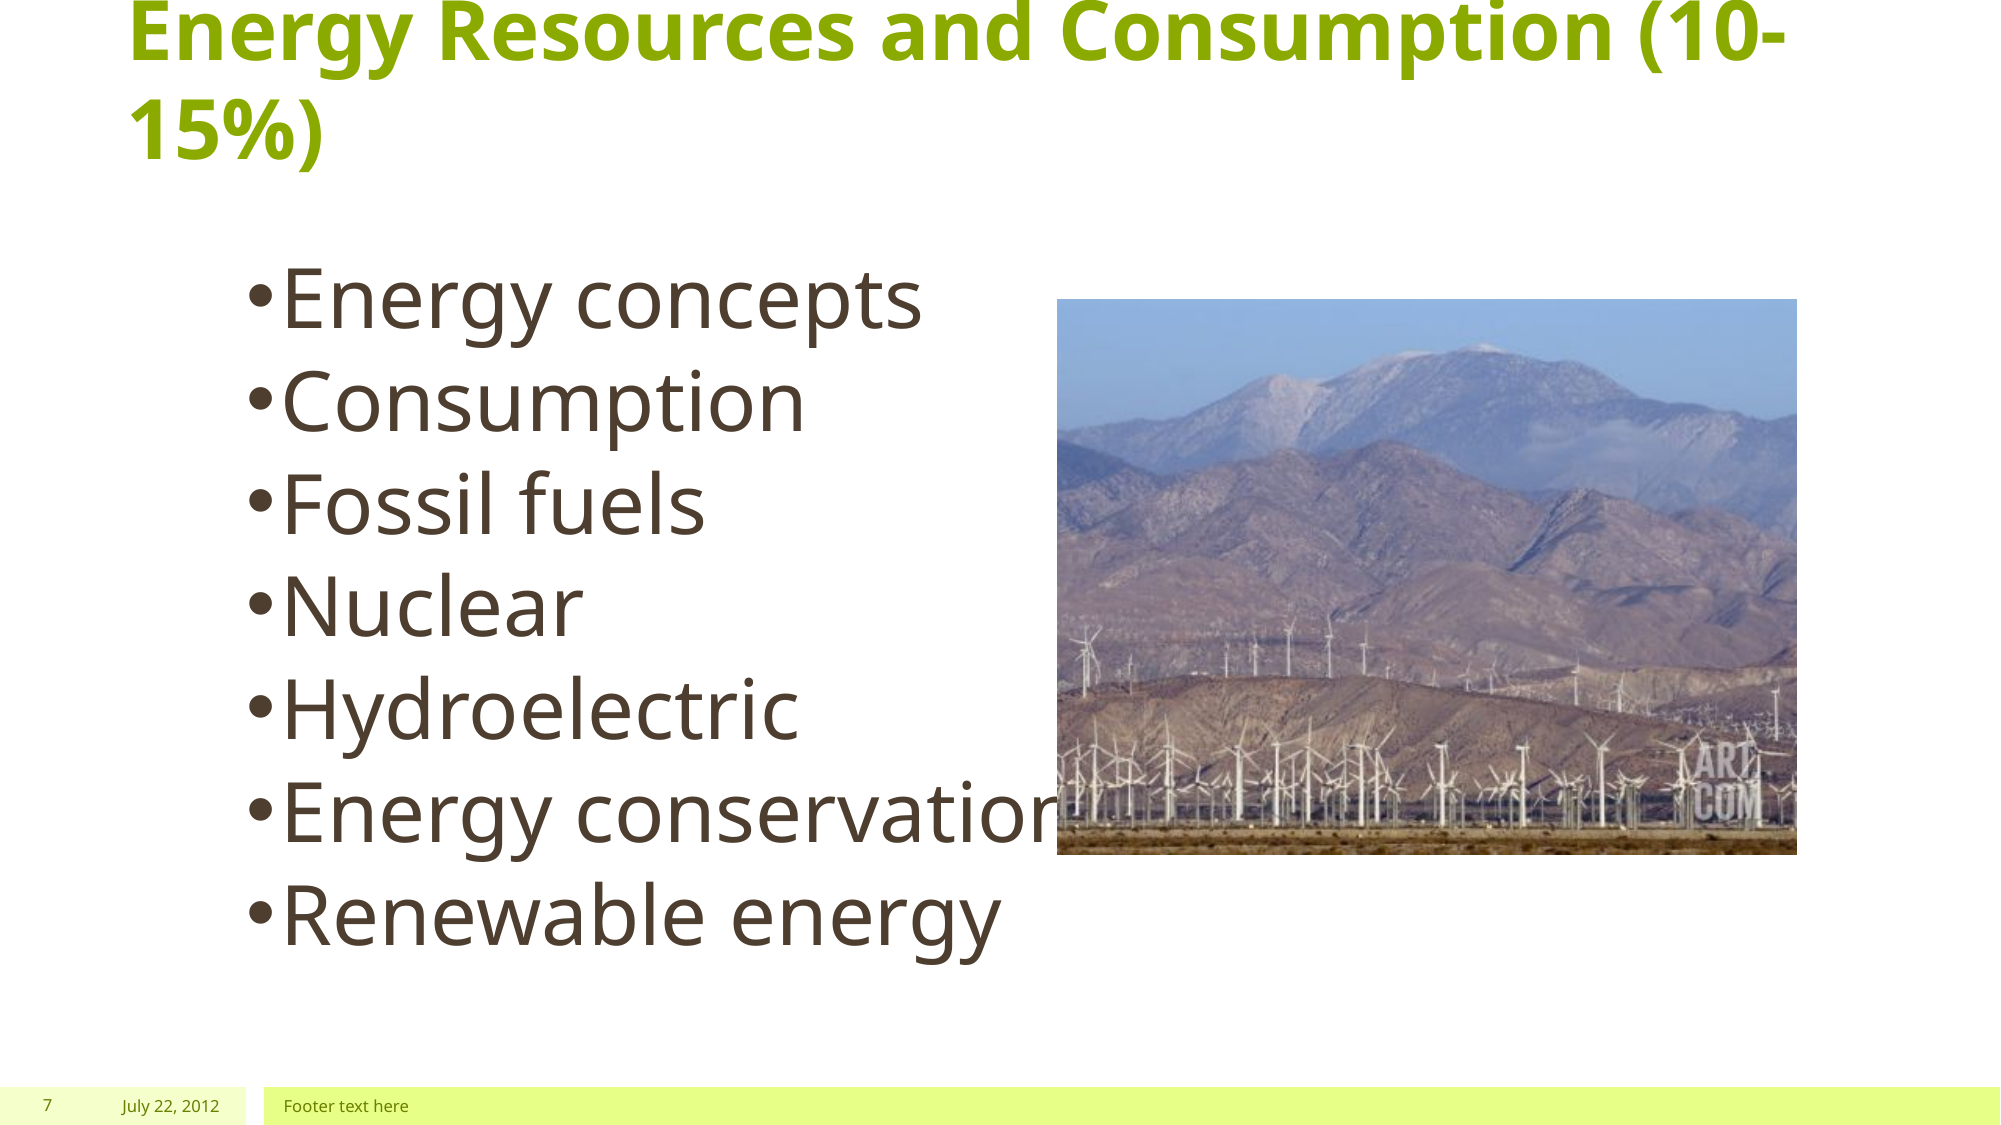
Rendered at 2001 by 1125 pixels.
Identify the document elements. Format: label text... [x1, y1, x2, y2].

footer Footer text here [268, 1087, 1769, 1125]
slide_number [70, 1087, 235, 1125]
title Energy Resources and Consumption (10-15%) [111, 45, 1883, 185]
slide_number 7 [0, 1087, 68, 1125]
list Energy concepts Consumption Fossil fuels Nuclear Hydroelectric Energy conservation Renewable energy [231, 256, 1769, 1015]
picture [1056, 299, 1797, 855]
